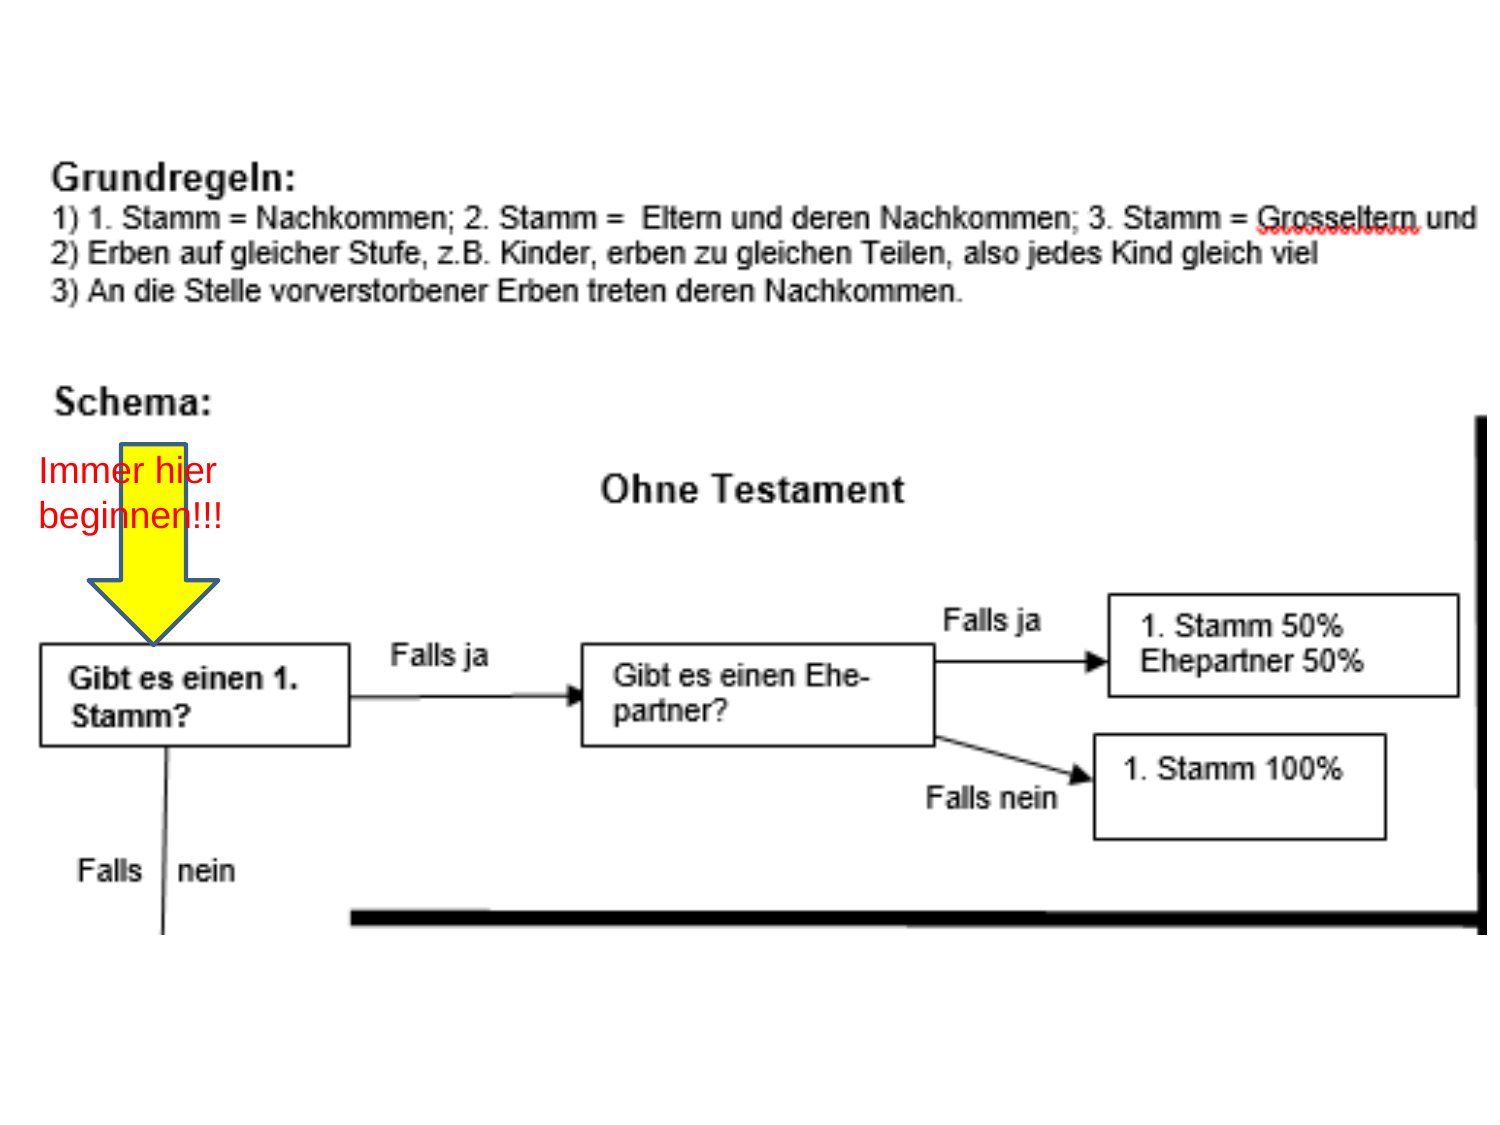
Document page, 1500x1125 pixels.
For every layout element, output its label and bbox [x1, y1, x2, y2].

picture [0, 154, 1487, 935]
